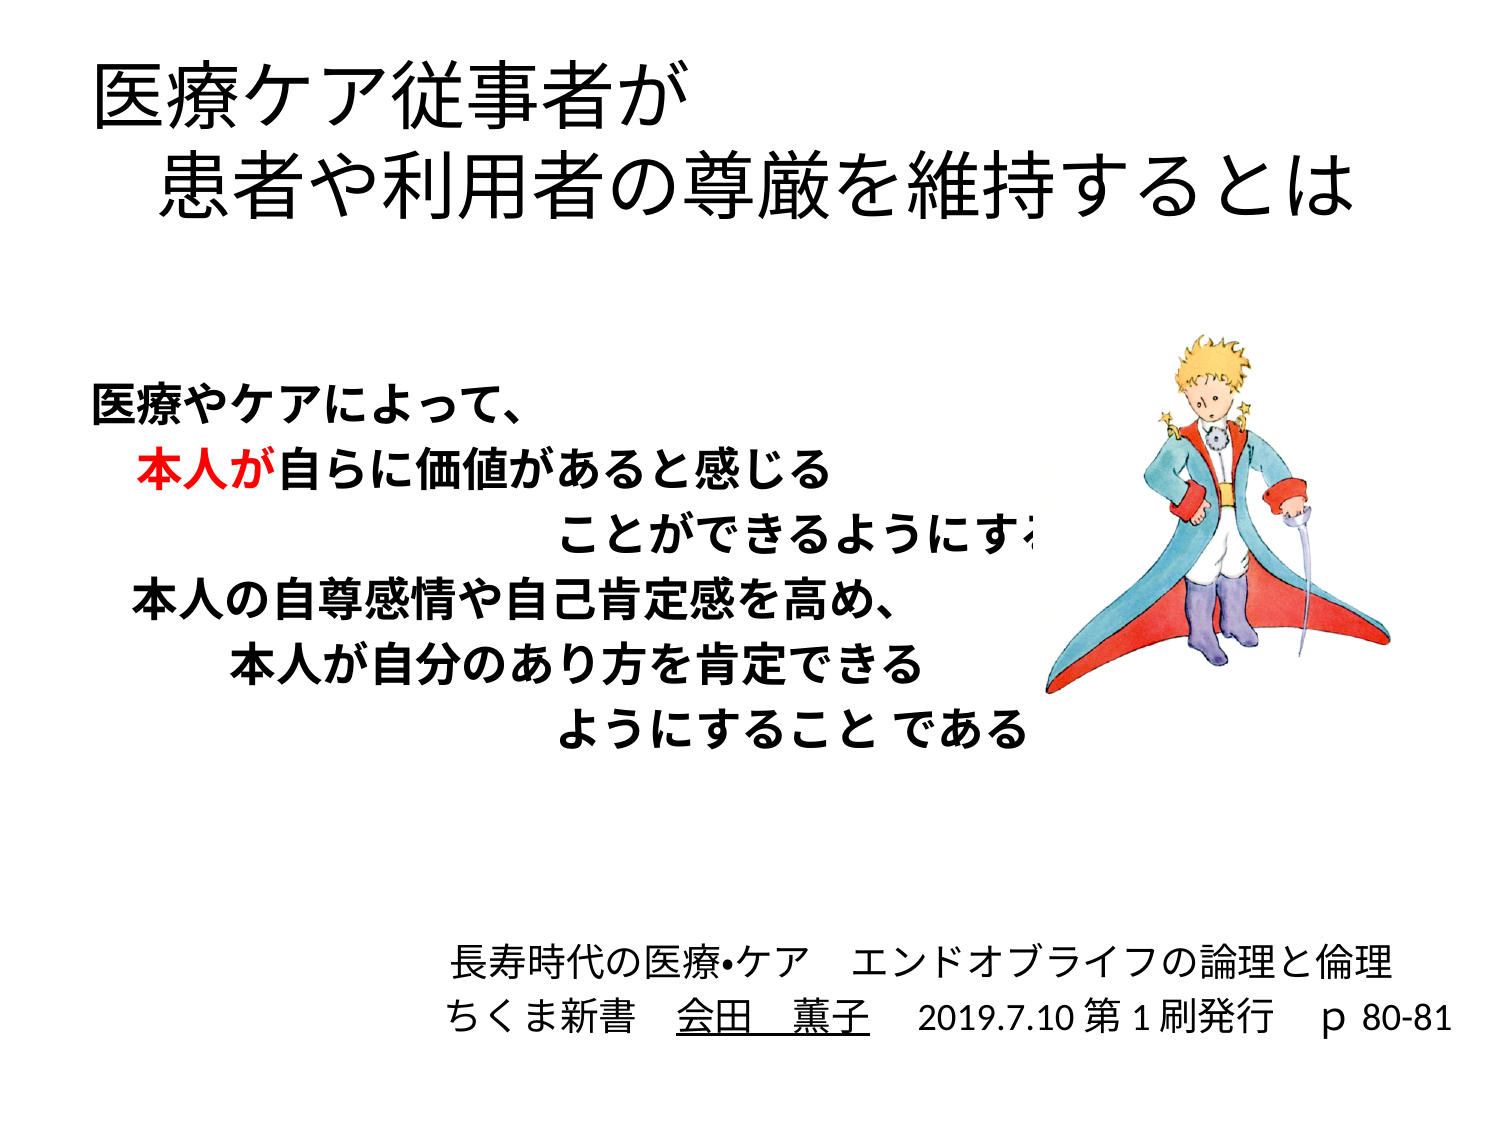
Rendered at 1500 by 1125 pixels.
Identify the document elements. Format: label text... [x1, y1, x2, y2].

title 医療ケア従事者が 患者や利用者の尊厳を維持するとは [75, 45, 1425, 233]
picture [1033, 302, 1410, 730]
list 医療やケアによって、 本人が自らに価値があると感じる ことができるようにすること 本人の自尊感情や自己肯定感を高め、 本人が自分のあり方を肯定できる ようにすること である 長寿時代の医療・ケア エンドオブライフの論理と倫理 ちくま新書 会田 薫子 2019.7.10第1刷発行 ｐ80-81 [75, 302, 1471, 1094]
